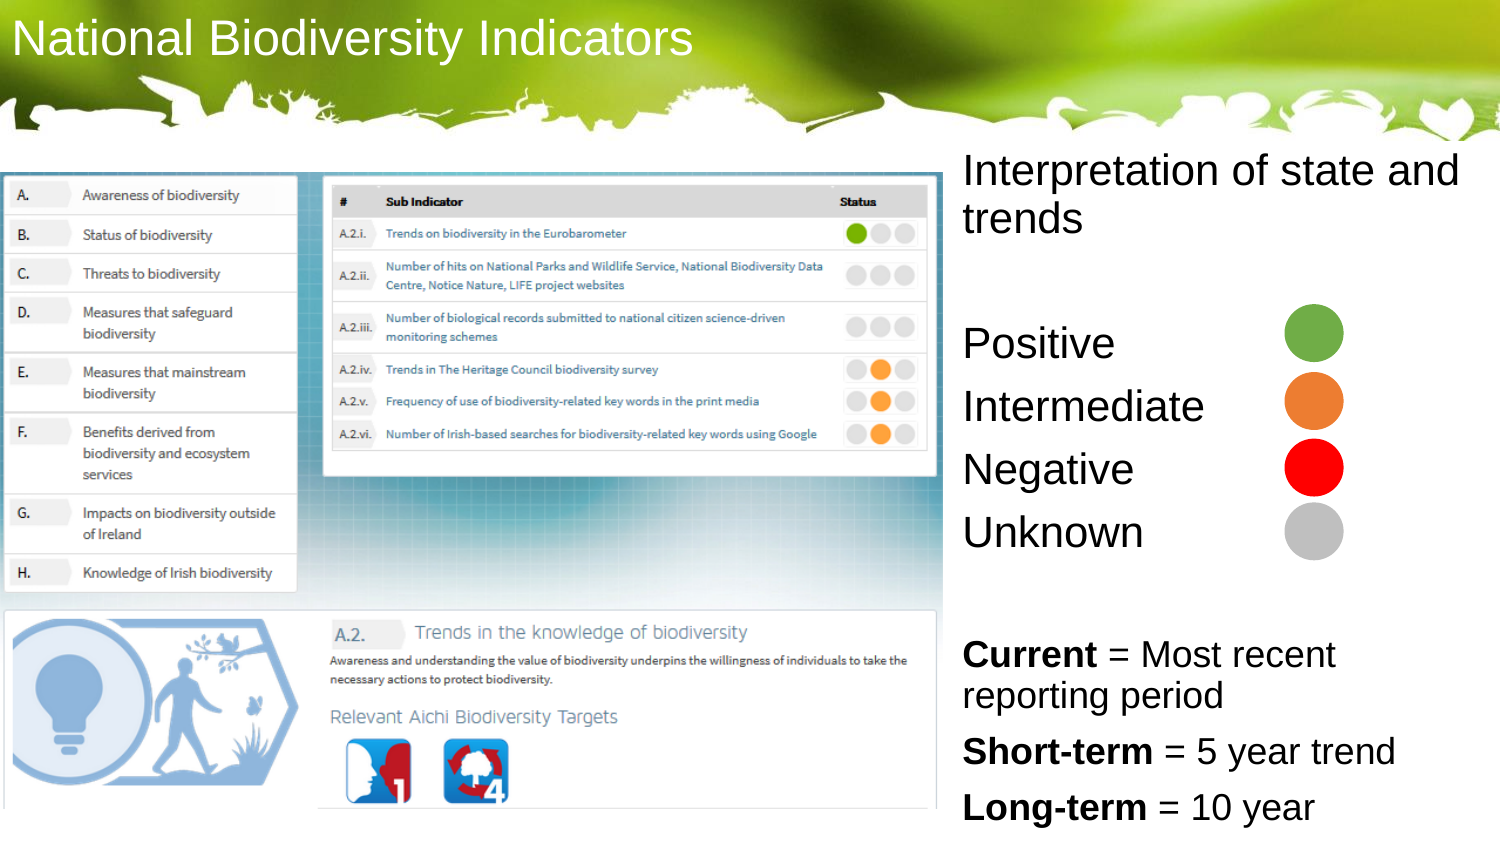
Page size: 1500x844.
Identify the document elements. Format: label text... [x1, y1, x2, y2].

text_box [1283, 303, 1345, 364]
text_box [1283, 371, 1345, 432]
text_box [1283, 501, 1345, 562]
picture [0, 172, 943, 809]
text_box [1283, 437, 1345, 498]
picture [0, 0, 1500, 141]
list Interpretation of state and trends Positive Intermediate Negative Unknown Current = Most recent reporting period Short-term = 5 year trend Long-term = 10 year [951, 142, 1500, 839]
